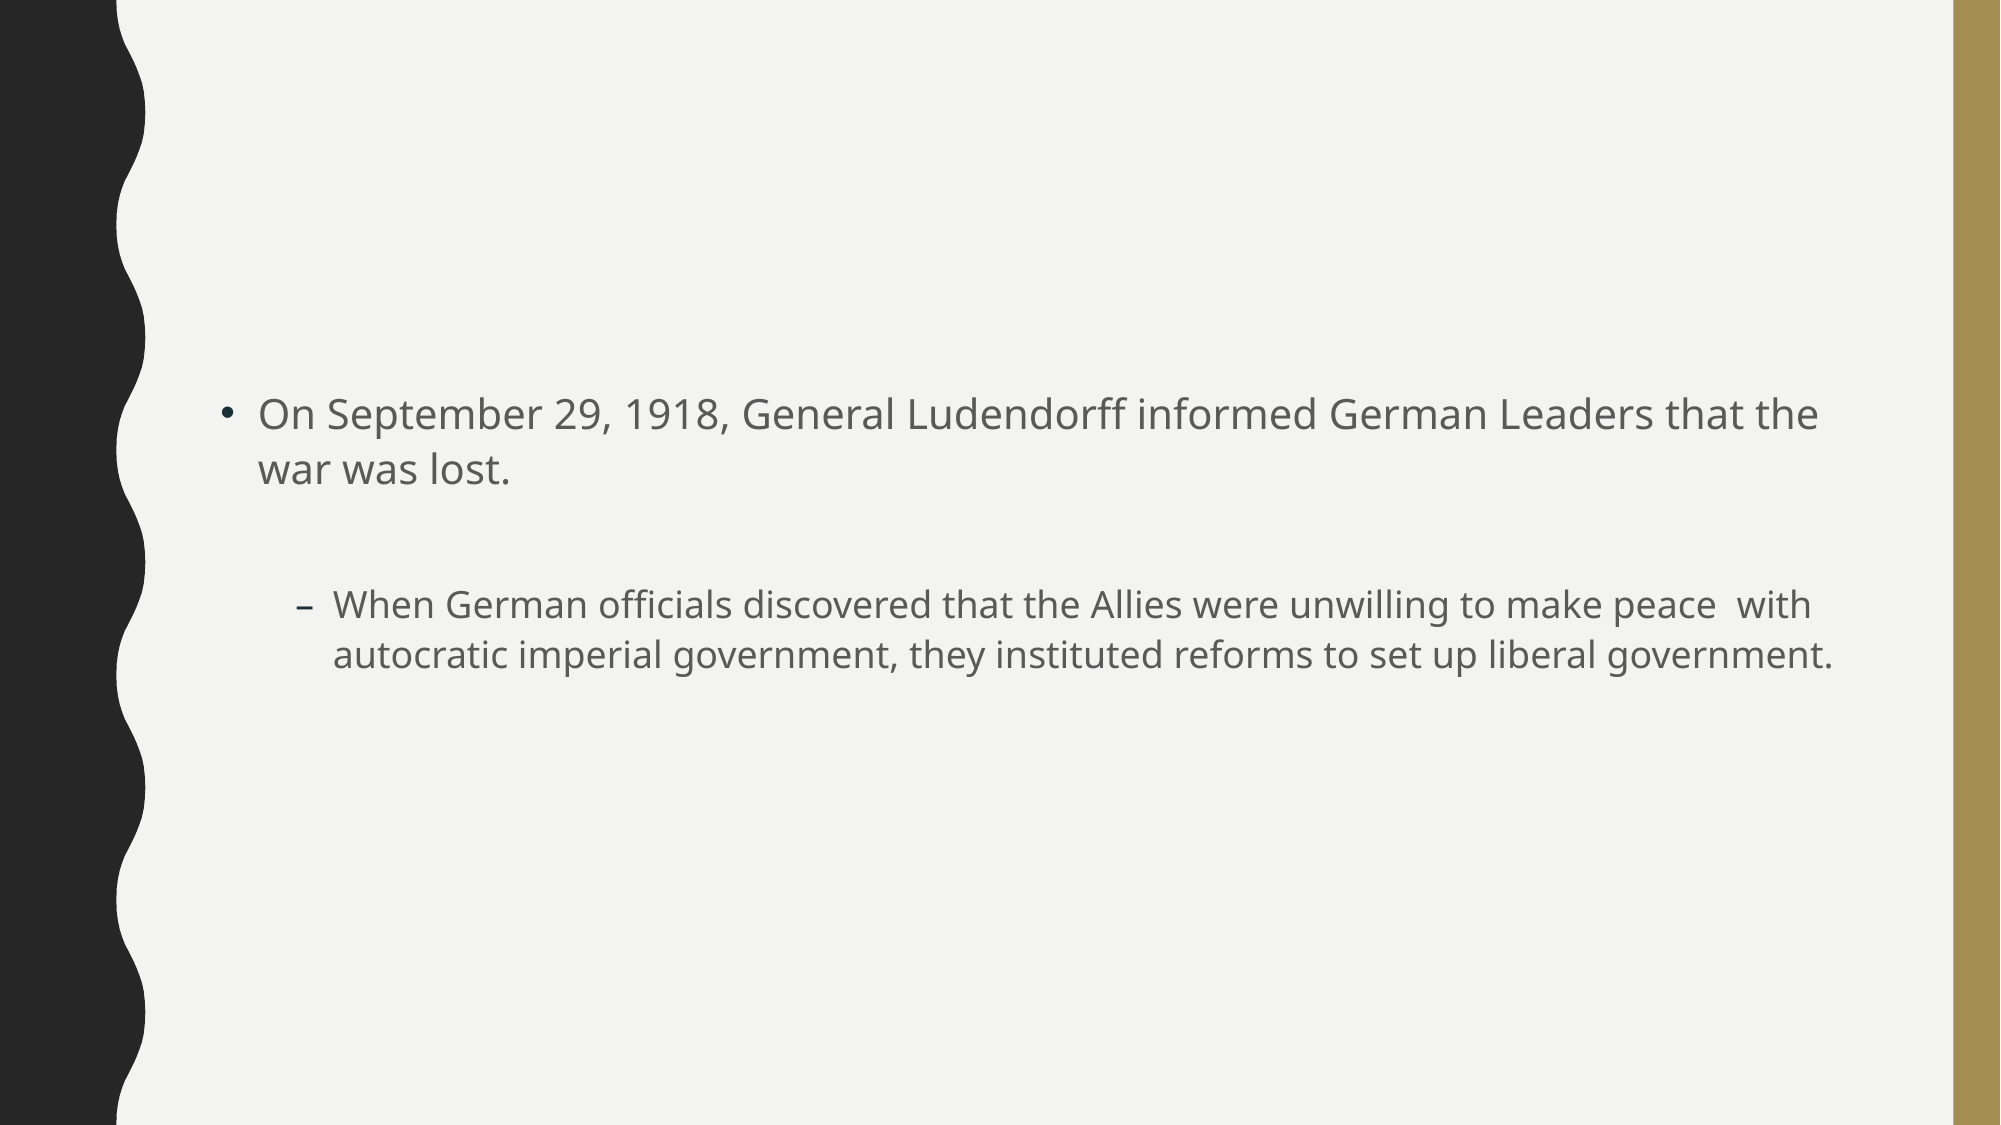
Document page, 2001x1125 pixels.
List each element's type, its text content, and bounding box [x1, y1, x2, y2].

list On September 29, 1918, General Ludendorff informed German Leaders that the war was lost. When German officials discovered that the Allies were unwilling to make peace with autocratic imperial government, they instituted reforms to set up liberal government. [205, 375, 1875, 965]
